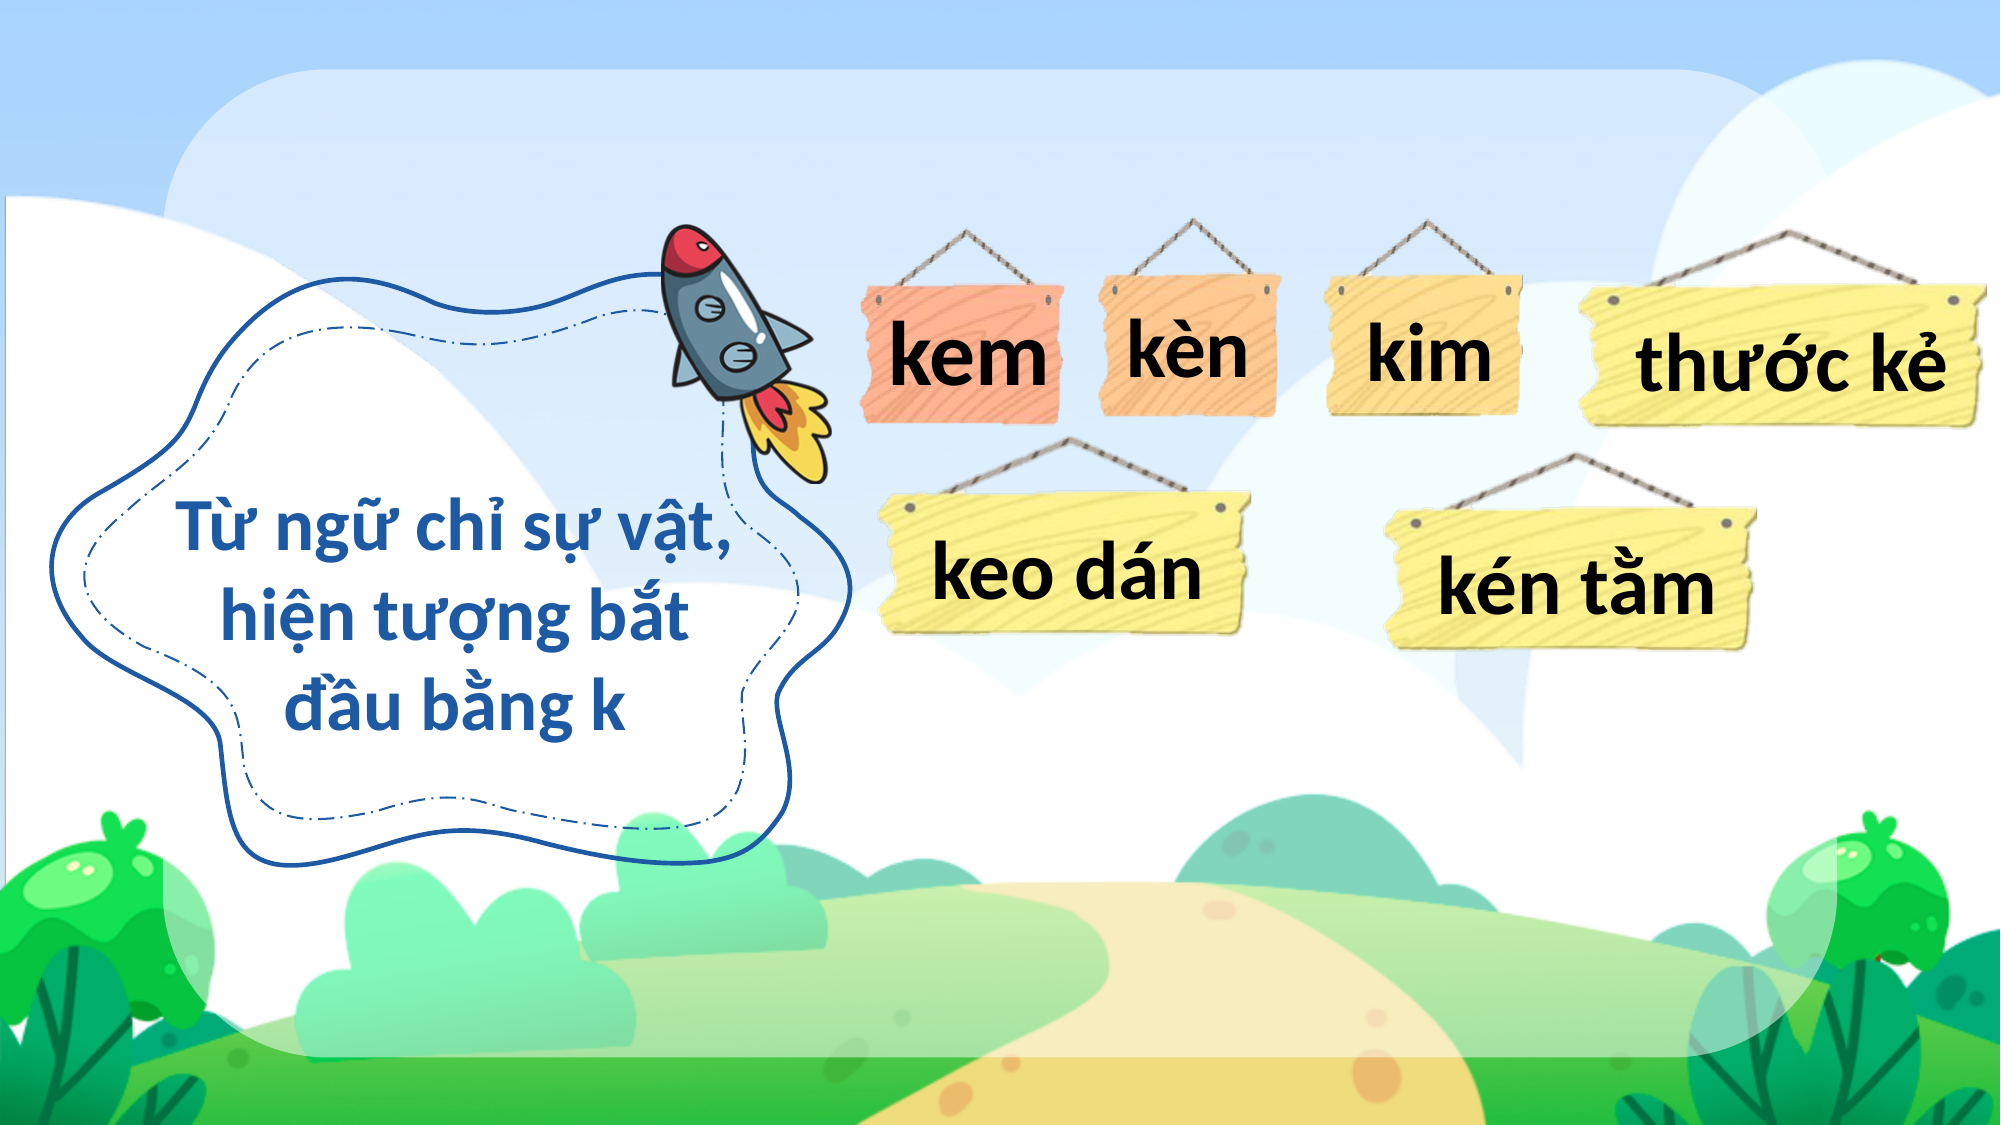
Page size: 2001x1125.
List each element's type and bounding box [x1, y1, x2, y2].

picture [0, 0, 2000, 1125]
text_box [1078, 203, 1289, 433]
text_box [1374, 428, 1770, 684]
text_box [867, 413, 1263, 668]
text_box [1567, 205, 2000, 461]
text_box [1319, 213, 1531, 443]
text_box [851, 196, 1091, 525]
text_box [51, 224, 851, 866]
